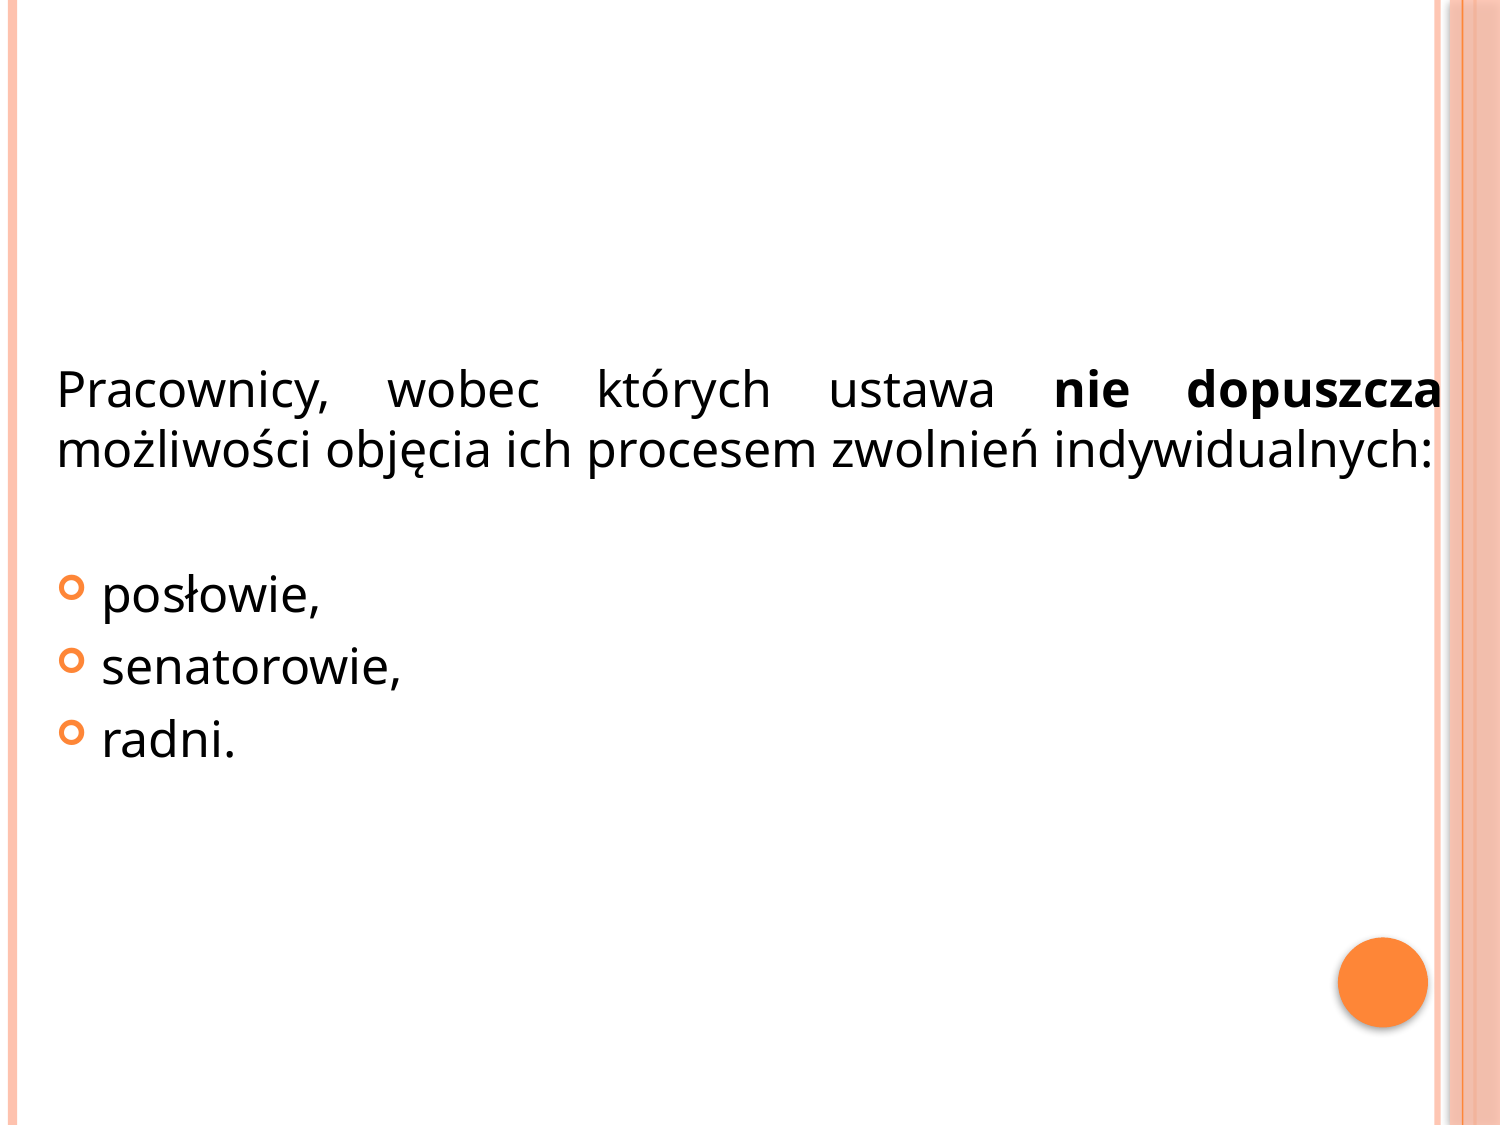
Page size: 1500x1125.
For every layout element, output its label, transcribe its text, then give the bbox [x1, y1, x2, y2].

list Pracownicy, wobec których ustawa nie dopuszcza możliwości objęcia ich procesem zwolnień indywidualnych: posłowie, senatorowie, radni. [41, 78, 1459, 1047]
